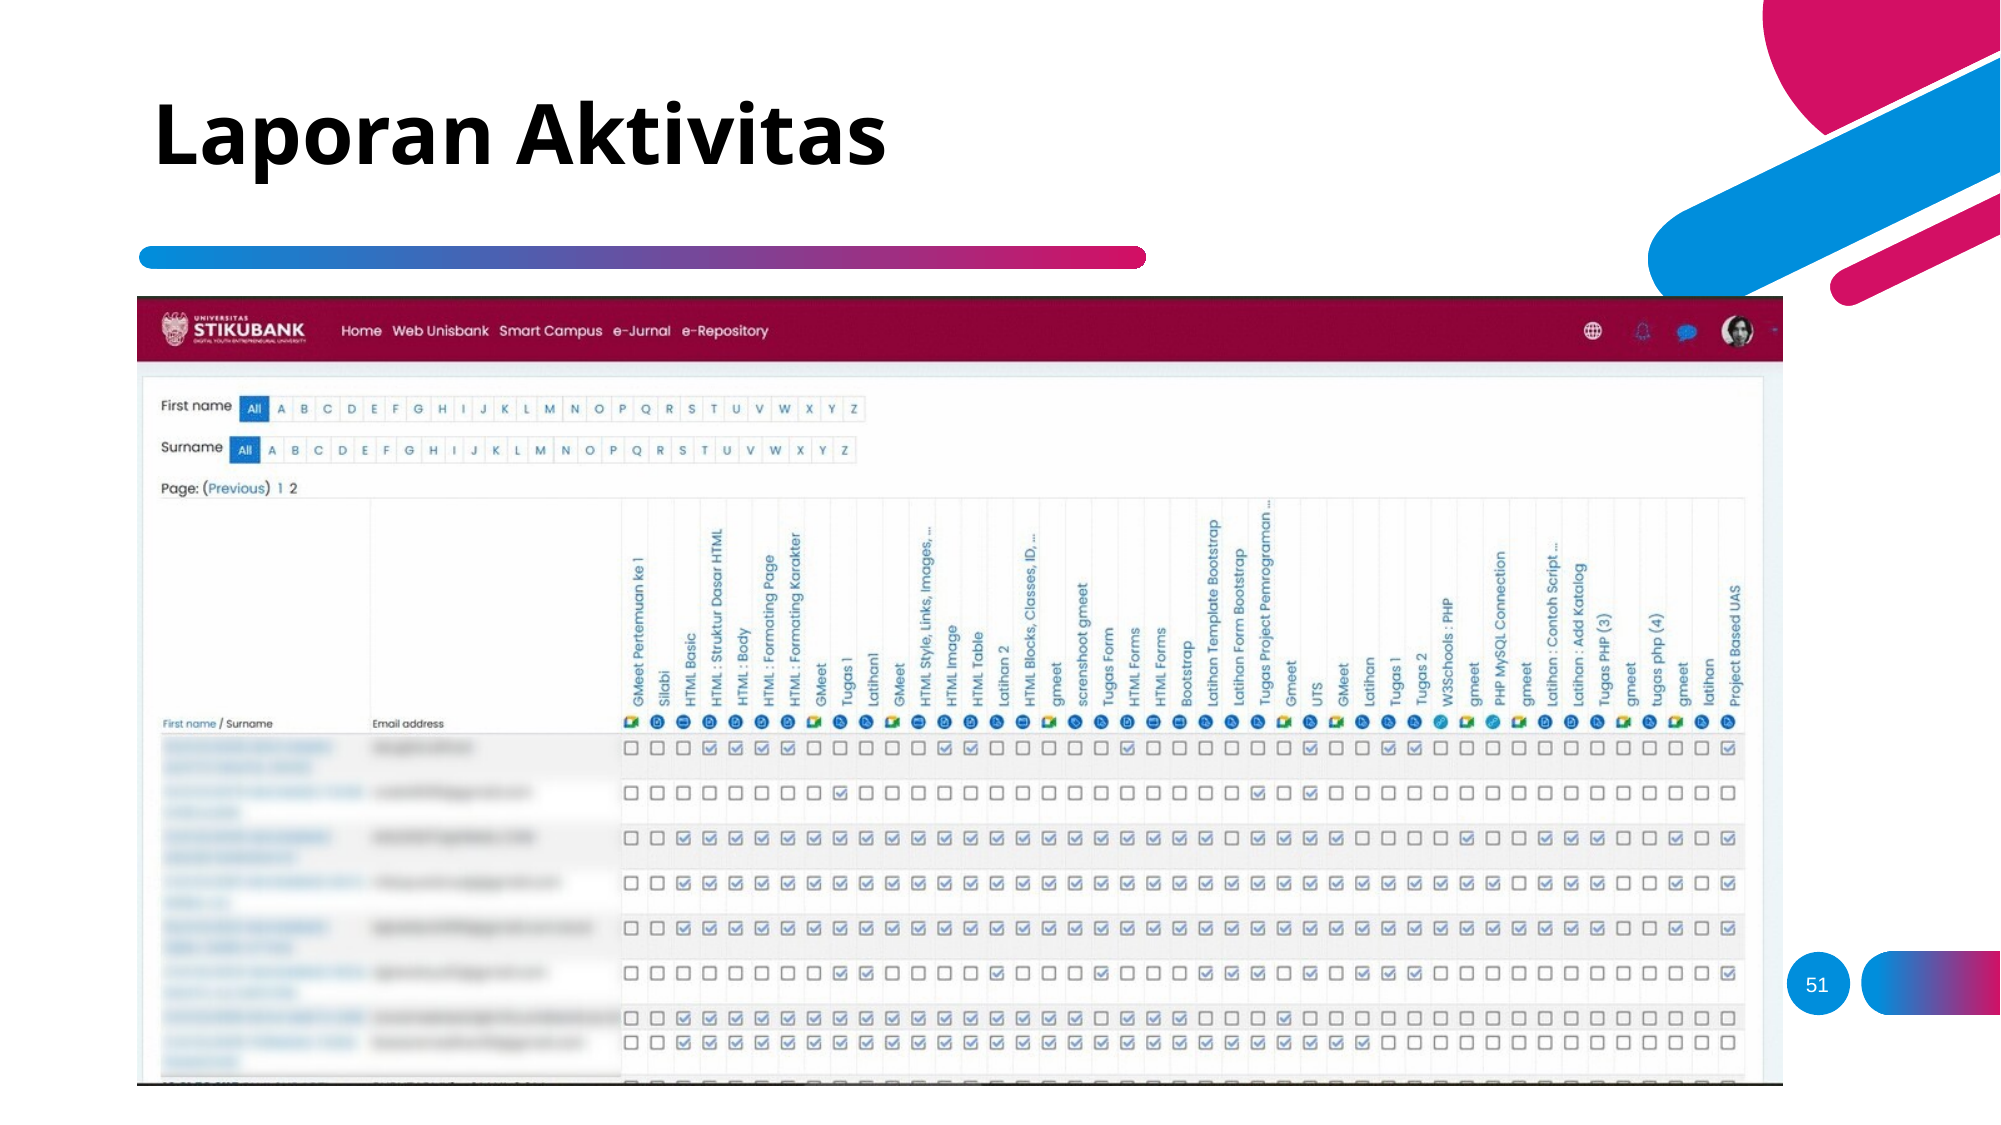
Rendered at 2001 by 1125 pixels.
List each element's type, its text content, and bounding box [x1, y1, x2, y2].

picture [137, 296, 1783, 1086]
slide_number 51 [1783, 954, 1863, 1015]
footer ADD A FOOTER [133, 951, 137, 1011]
title Laporan Aktivitas [137, 59, 1623, 215]
